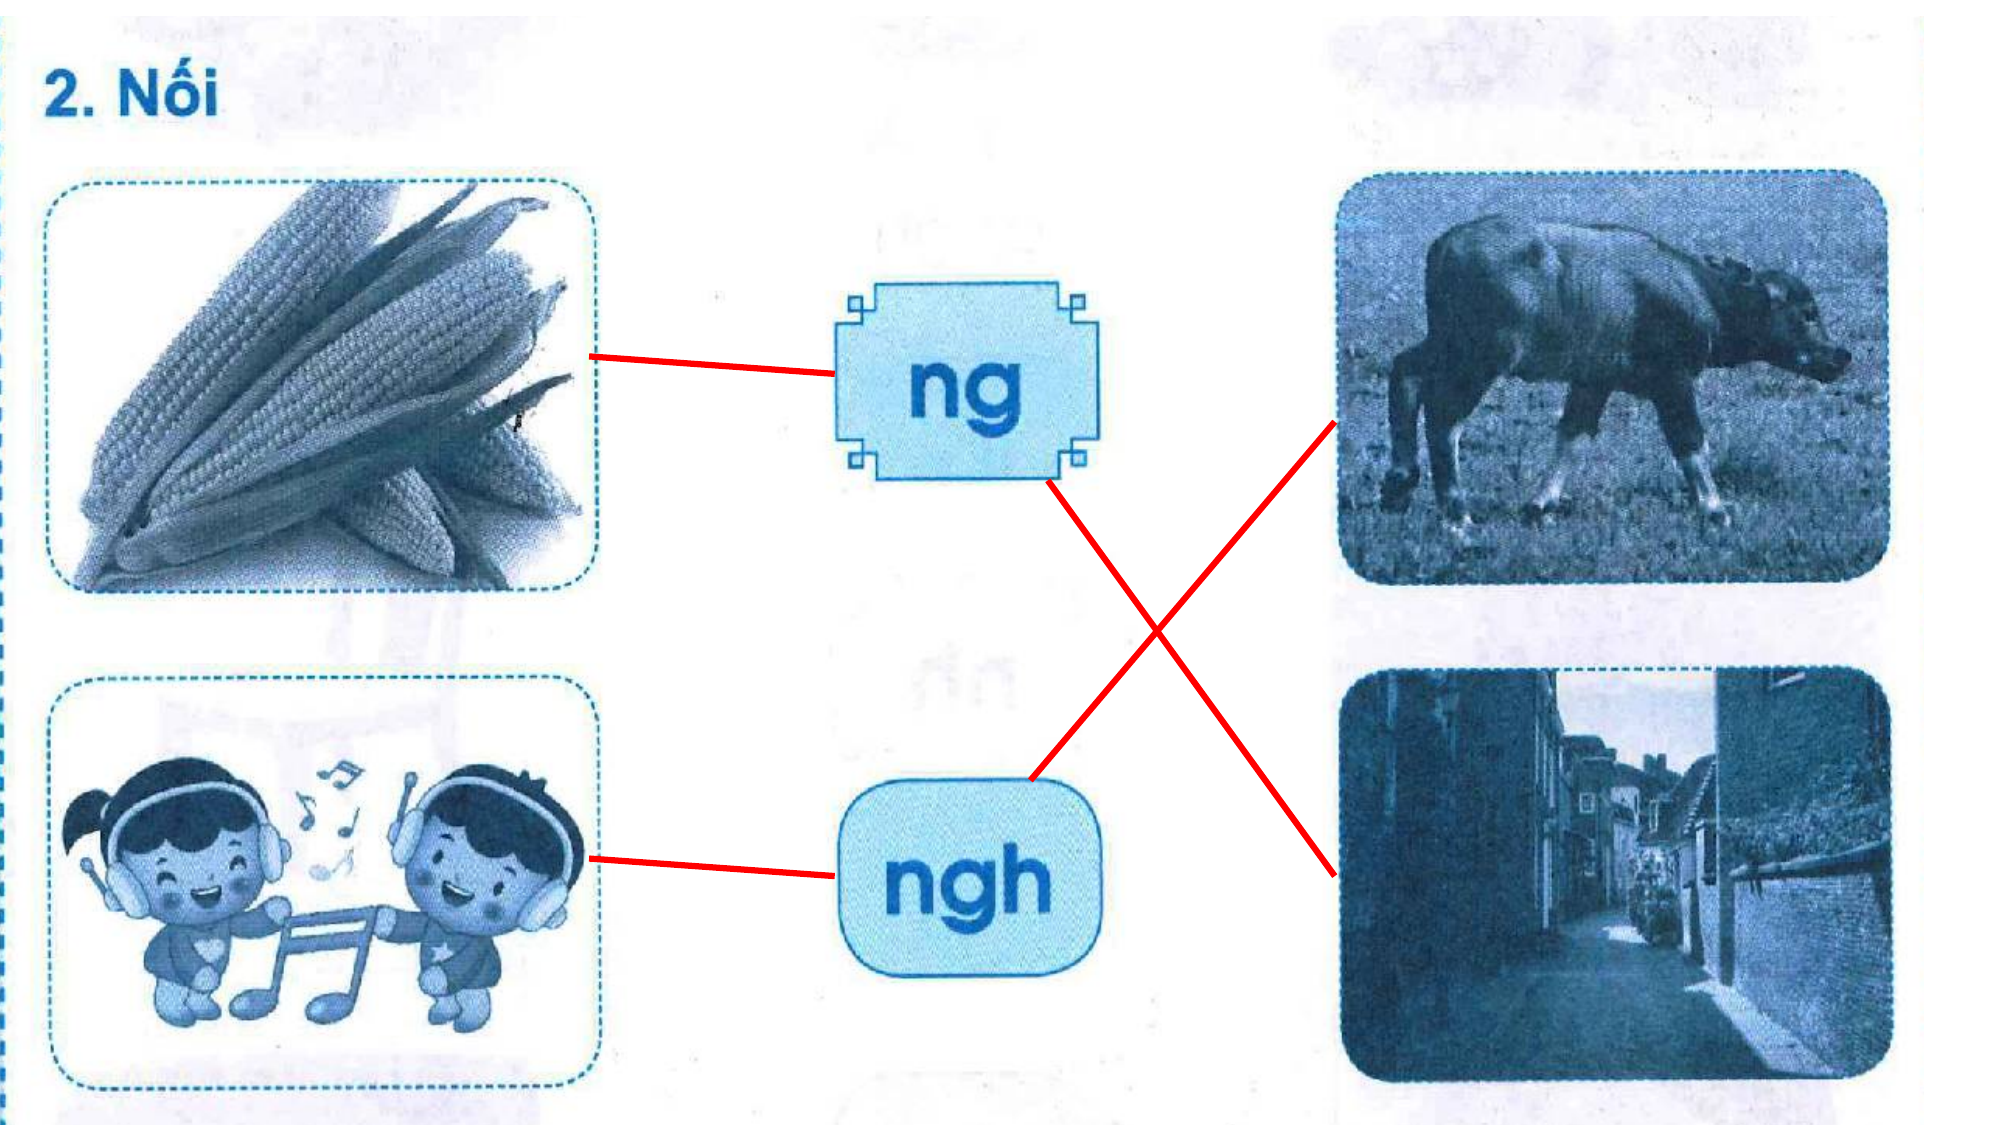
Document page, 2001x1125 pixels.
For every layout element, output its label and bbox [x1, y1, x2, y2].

text_box [1030, 421, 1335, 781]
text_box [589, 858, 835, 876]
text_box [589, 356, 835, 374]
picture [0, 16, 1924, 1125]
text_box [1047, 480, 1335, 876]
